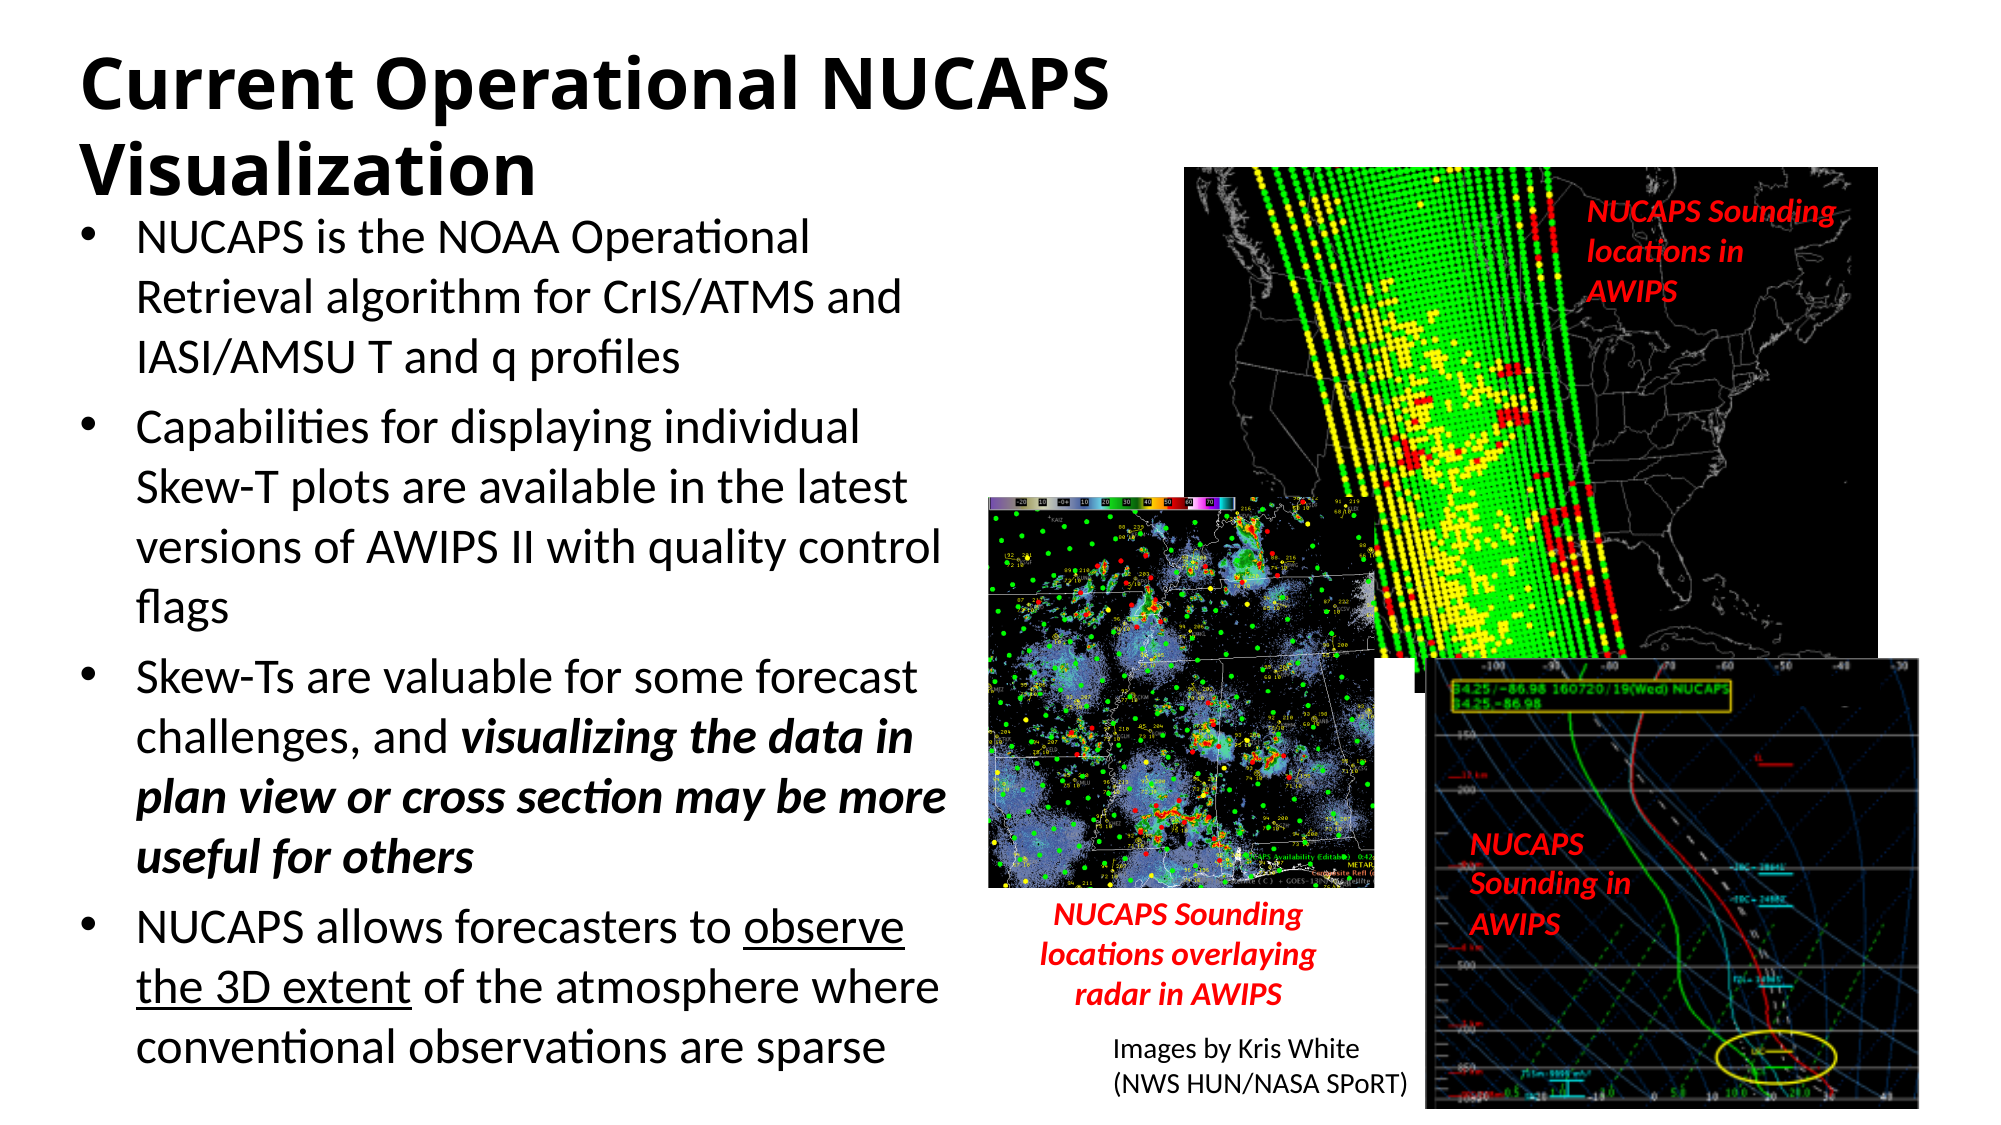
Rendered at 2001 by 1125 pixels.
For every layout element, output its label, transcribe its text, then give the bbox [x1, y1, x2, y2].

text_box Current Operational NUCAPS Visualization [64, 29, 1565, 218]
text_box [930, 658, 1415, 1109]
text_box NUCAPS Sounding locations overlaying radar in AWIPS [1016, 888, 1342, 1020]
text_box NUCAPS is the NOAA Operational Retrieval algorithm for CrIS/ATMS and IASI/AMSU T and q profiles Capabilities for displaying individual Skew-T plots are available in the latest versions of AWIPS II with quality control flags Skew-Ts are valuable for some forecast challenges, and visualizing the data in plan view or cross section may be more useful for others NUCAPS allows forecasters to observe the 3D extent of the atmosphere where conventional observations are sparse [64, 195, 974, 1083]
picture [988, 167, 1920, 1109]
text_box Images by Kris White (NWS HUN/NASA SPoRT) [1098, 1021, 1424, 1107]
